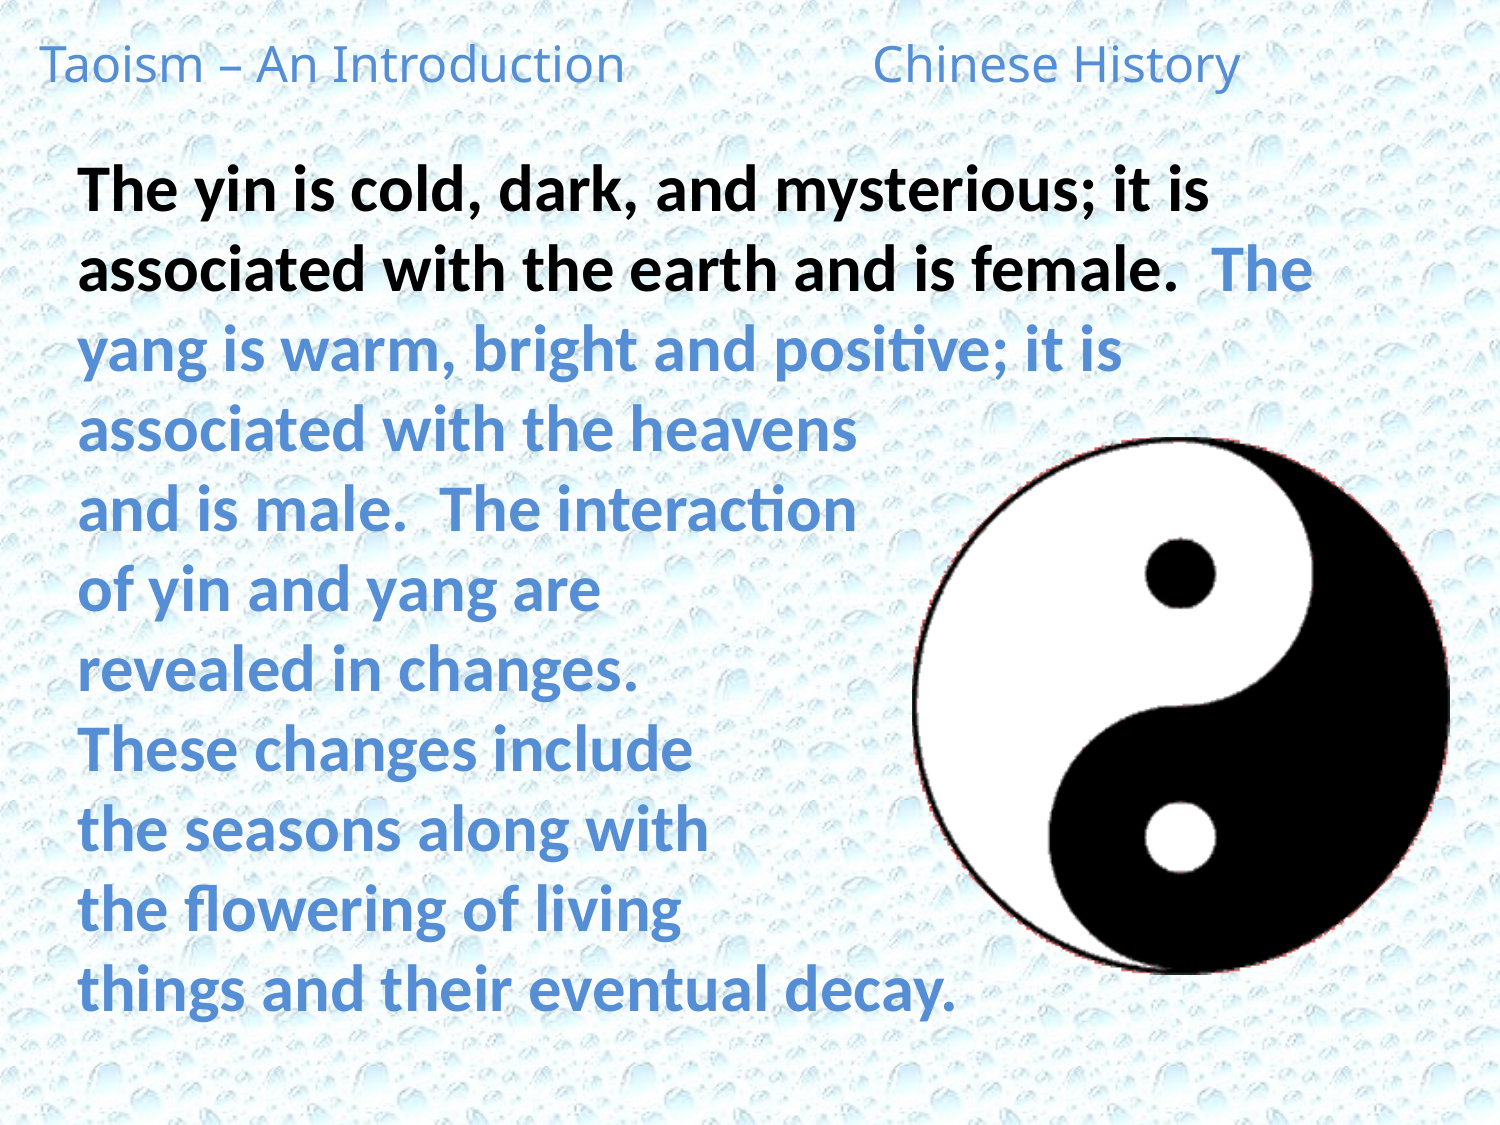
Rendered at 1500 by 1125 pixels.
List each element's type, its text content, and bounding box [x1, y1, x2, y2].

picture [0, 0, 1500, 1125]
text_box Taoism – An Introduction Chinese History [24, 24, 1500, 100]
text_box The yin is cold, dark, and mysterious; it is associated with the earth and is female. The yang is warm, bright and positive; it is associated with the heavens and is male. The interaction of yin and yang are revealed in changes. These changes include the seasons along with the flowering of living things and their eventual decay. [62, 137, 1400, 1032]
